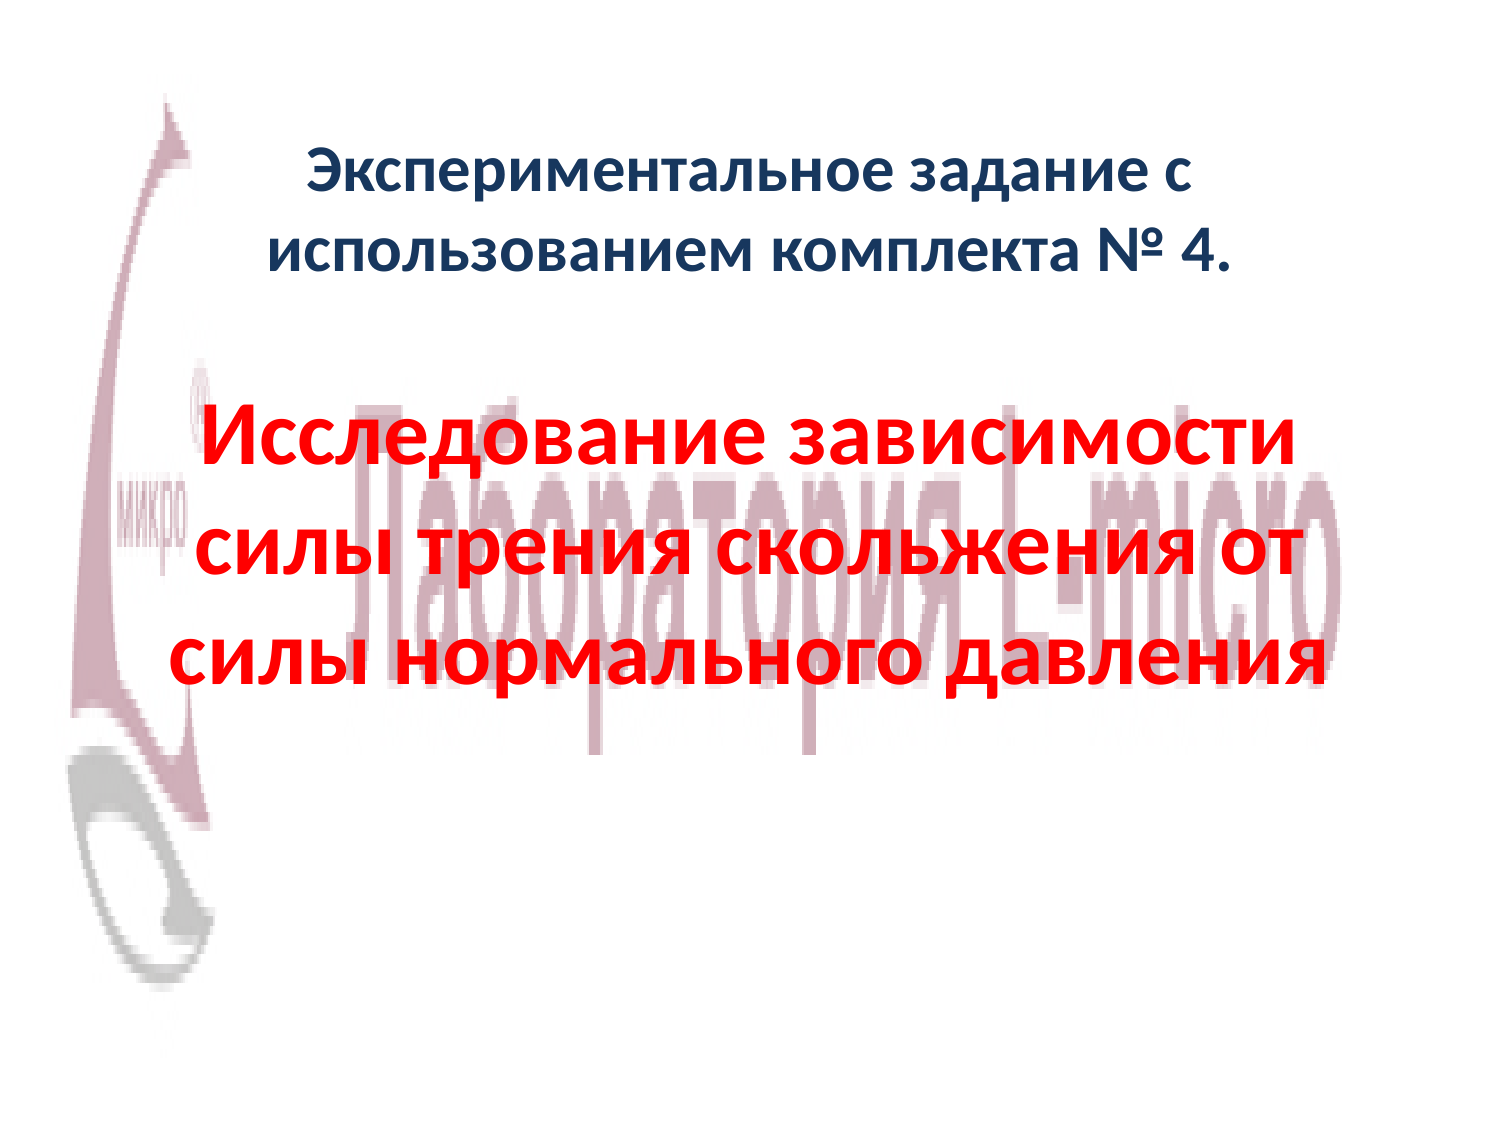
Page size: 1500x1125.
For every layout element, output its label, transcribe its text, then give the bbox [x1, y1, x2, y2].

subtitle Экспериментальное задание с использованием комплекта № 4. Исследование зависимости силы трения скольжения от силы нормального давления [105, 117, 1395, 832]
